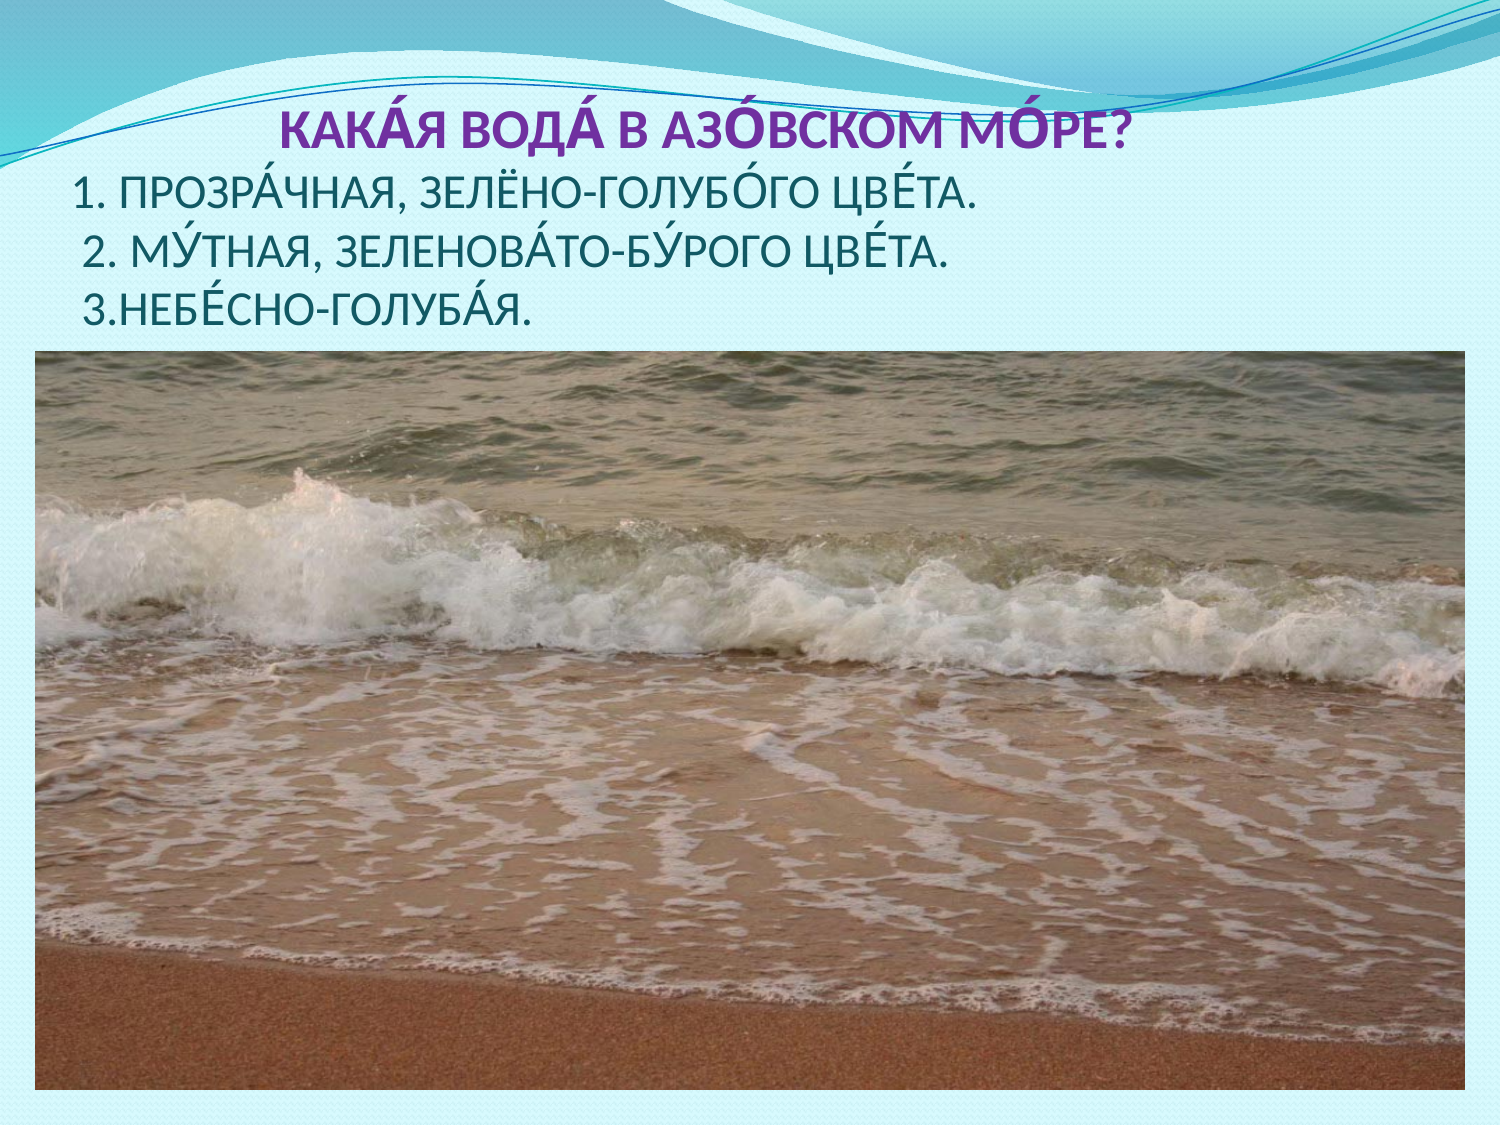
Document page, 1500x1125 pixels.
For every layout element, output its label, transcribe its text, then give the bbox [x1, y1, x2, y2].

picture [34, 351, 1466, 1091]
title КАКА́Я ВОДА́ В АЗО́ВСКОМ МО́РЕ? 1. ПРОЗРА́ЧНАЯ, ЗЕЛЁНО-ГОЛУБО́ГО ЦВЕ́ТА. 2. МУ́ТНАЯ, ЗЕЛЕНОВА́ТО-БУ́РОГО ЦВЕ́ТА. 3.НЕБЕ́СНО-ГОЛУБА́Я. [70, 82, 1433, 350]
